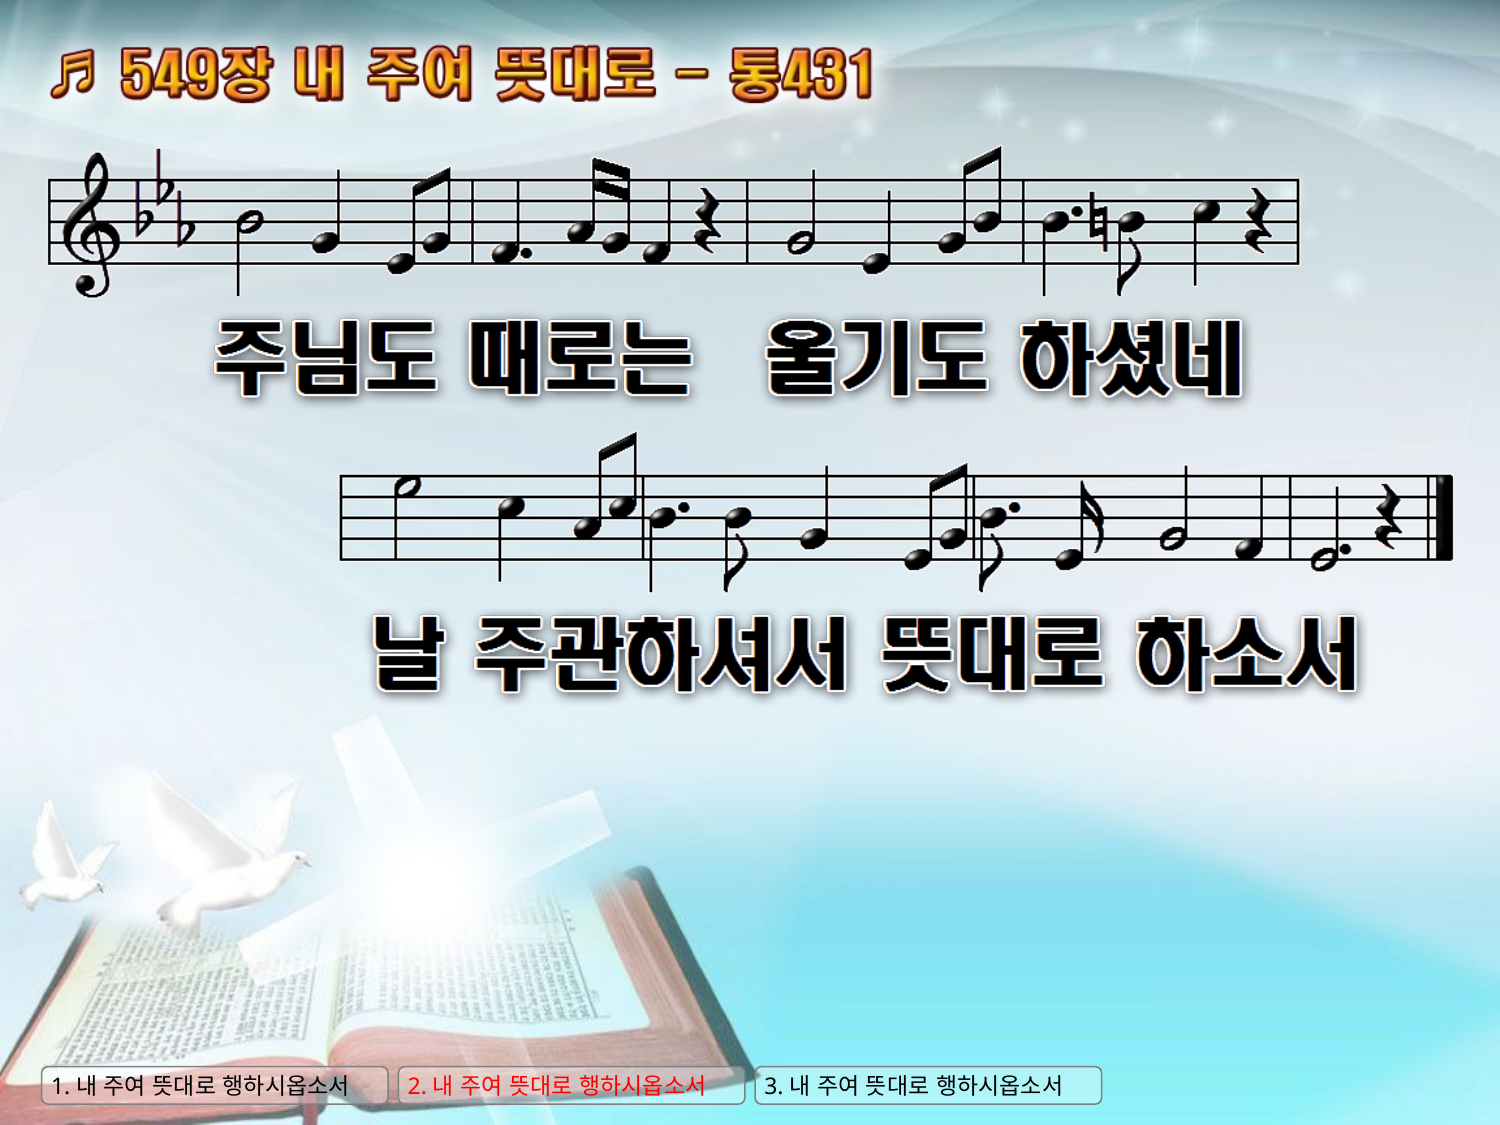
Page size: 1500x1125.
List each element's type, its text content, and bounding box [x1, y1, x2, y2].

picture [0, 0, 1500, 1125]
text_box 3.내 주여 뜻대로 행하시옵소서 [755, 1066, 1102, 1105]
text_box 1.내 주여 뜻대로 행하시옵소서 [41, 1066, 389, 1105]
text_box 2.내 주여 뜻대로 행하시옵소서 [398, 1066, 745, 1105]
